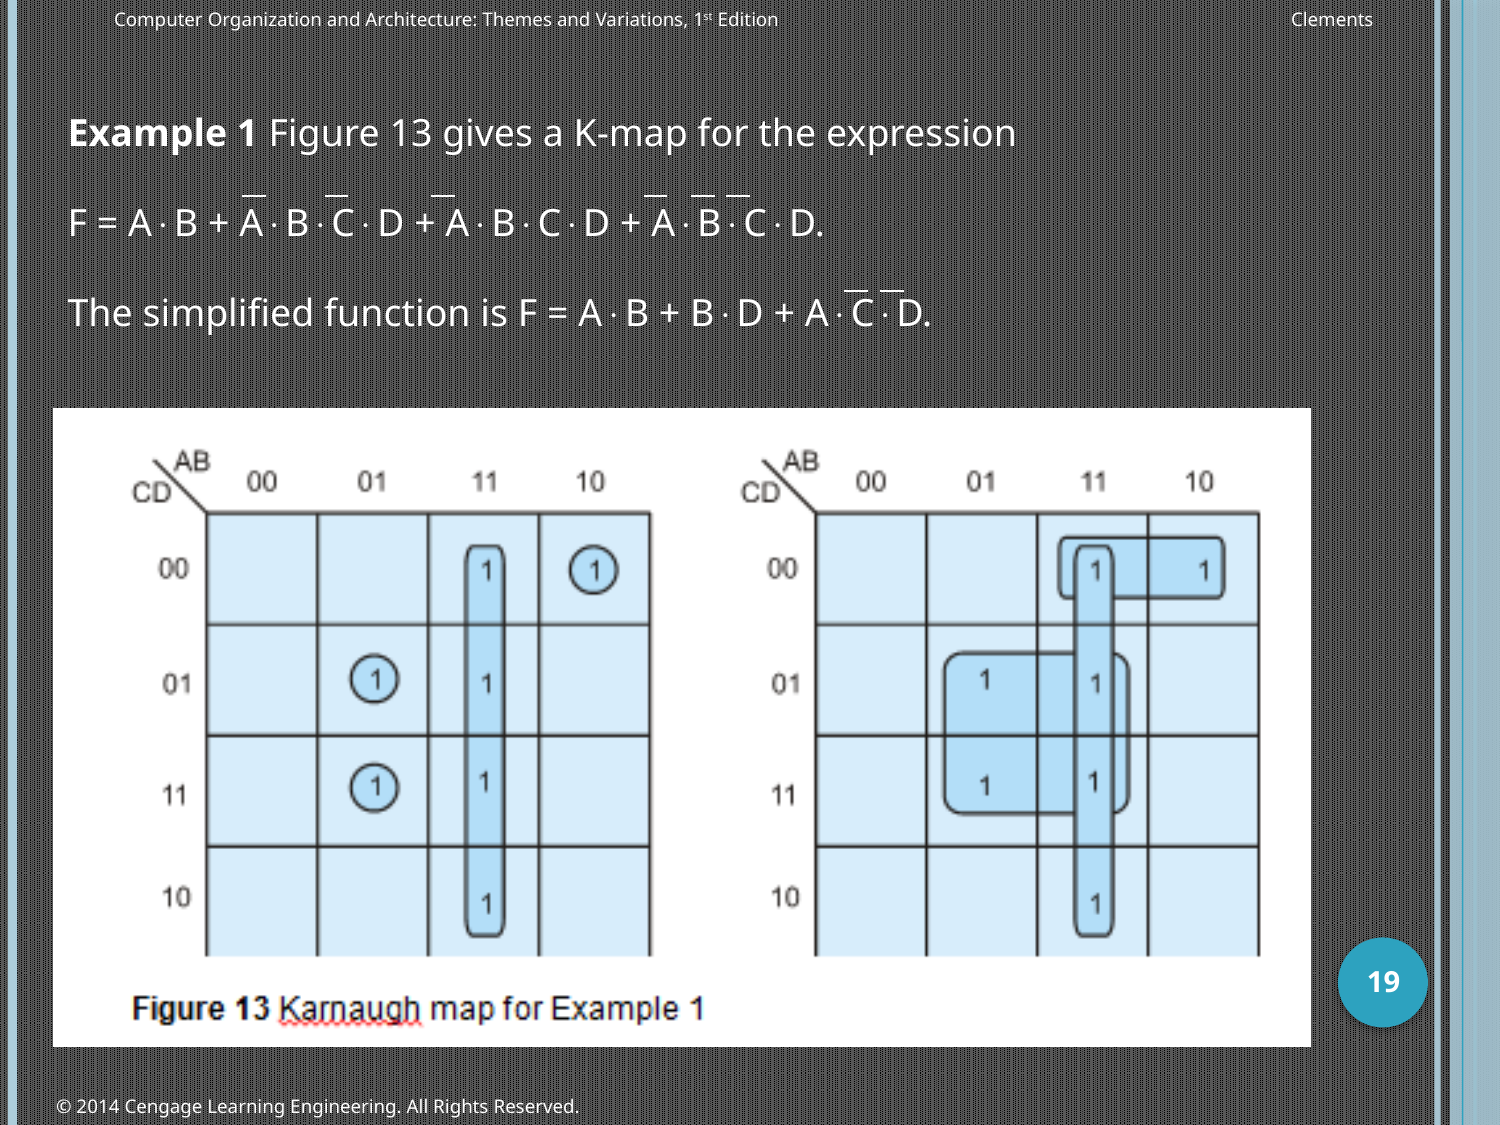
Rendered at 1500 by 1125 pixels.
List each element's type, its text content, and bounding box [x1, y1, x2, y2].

text_box Example 1 Figure 13 gives a K-map for the expression F = AB + ABCD + ABCD + ABCD. The simplified function is F = AB + BD + ACD. [53, 101, 1376, 342]
slide_number 19 [1333, 940, 1434, 1027]
picture [52, 408, 1311, 1048]
